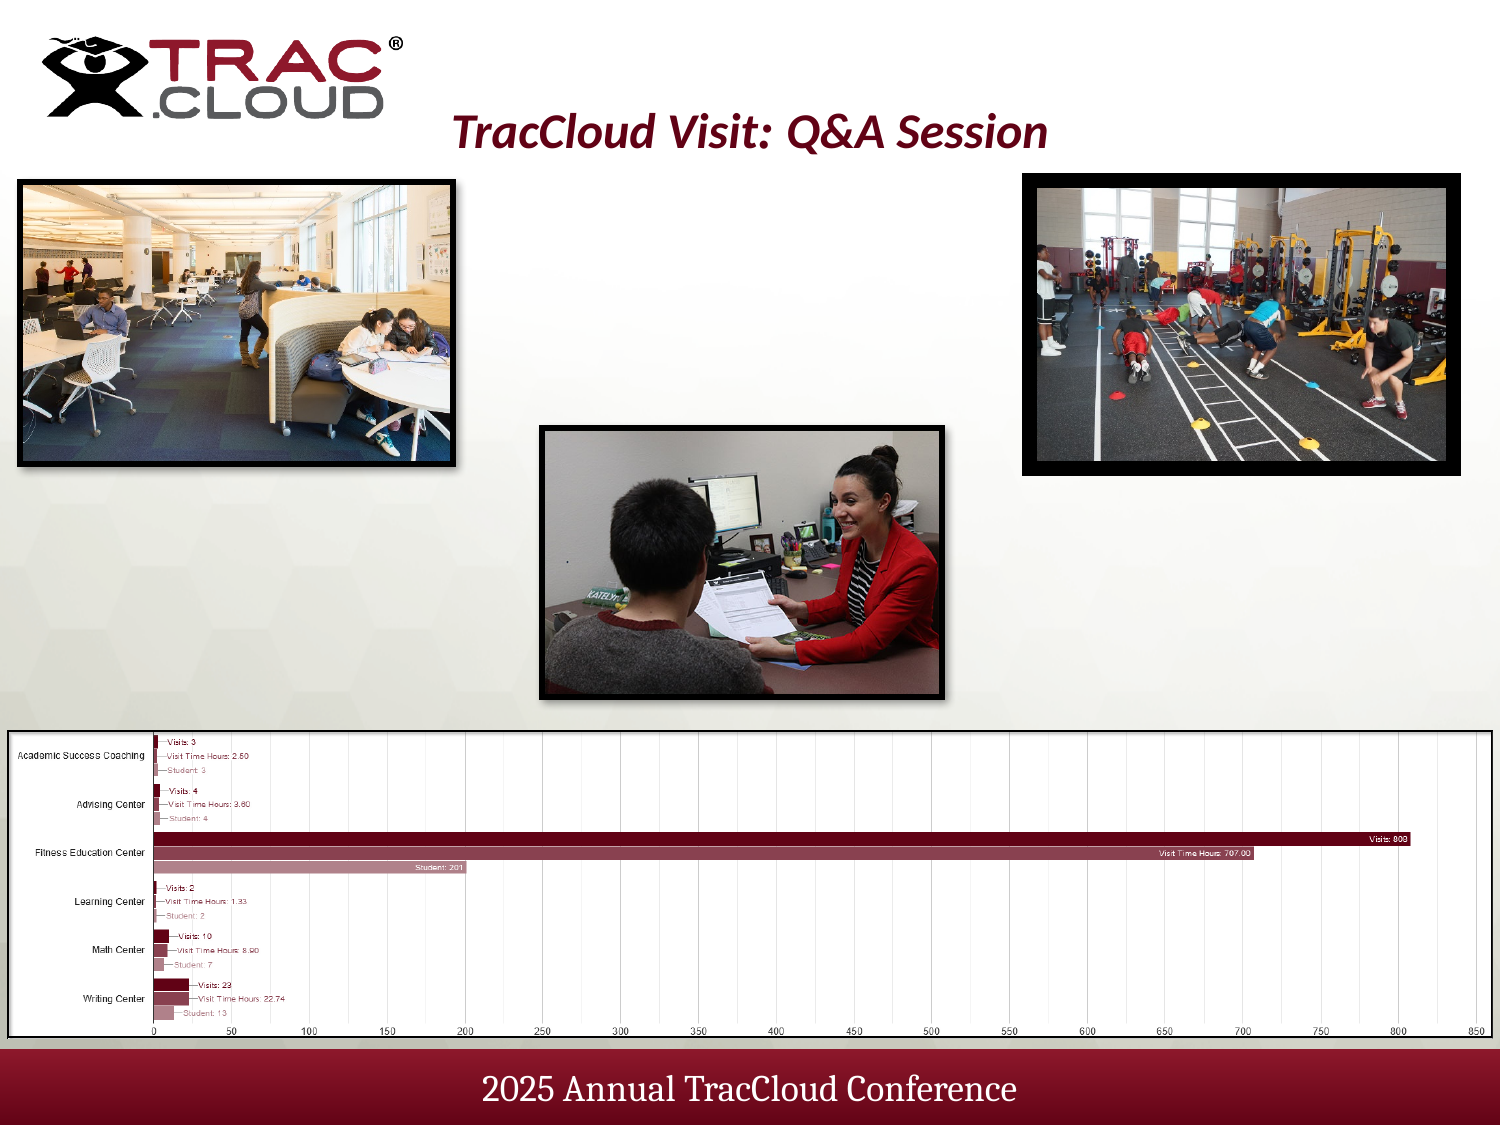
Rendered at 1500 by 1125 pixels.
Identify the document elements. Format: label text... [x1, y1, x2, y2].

picture [0, 28, 1500, 1049]
text_box TracCloud Visit: Q&A Session [436, 91, 1064, 167]
